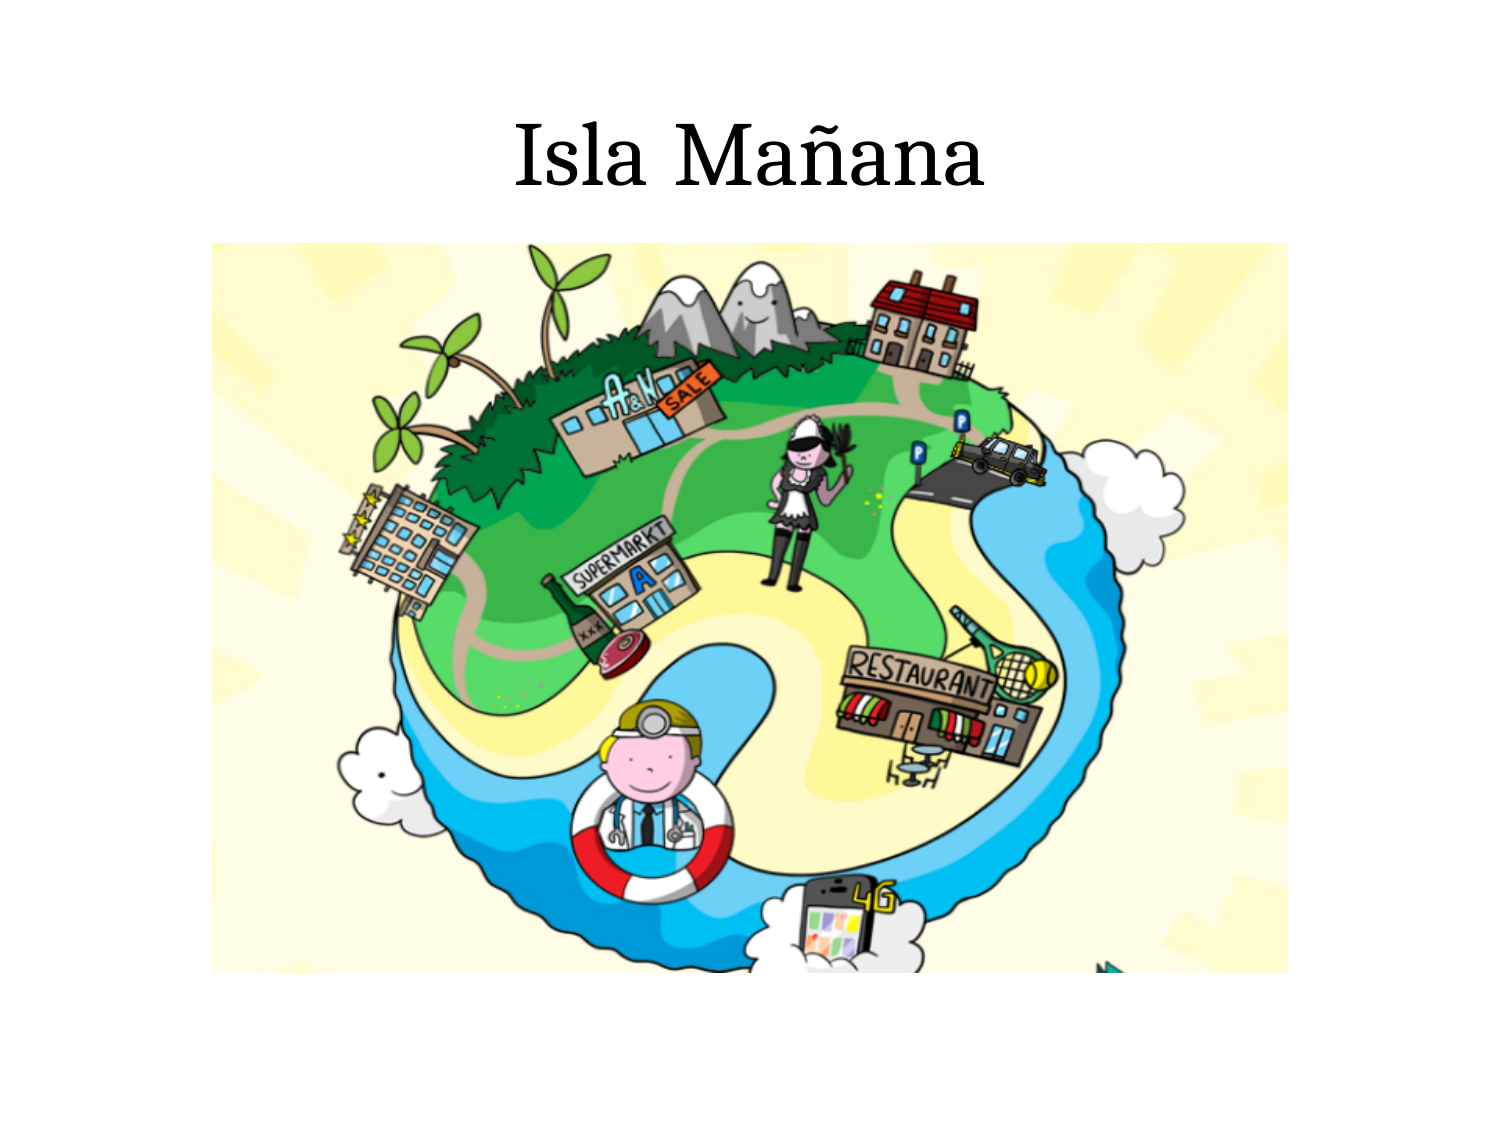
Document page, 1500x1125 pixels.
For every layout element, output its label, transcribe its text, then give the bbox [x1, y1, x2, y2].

picture [212, 243, 1288, 973]
title Isla Mañana [112, 54, 1388, 244]
